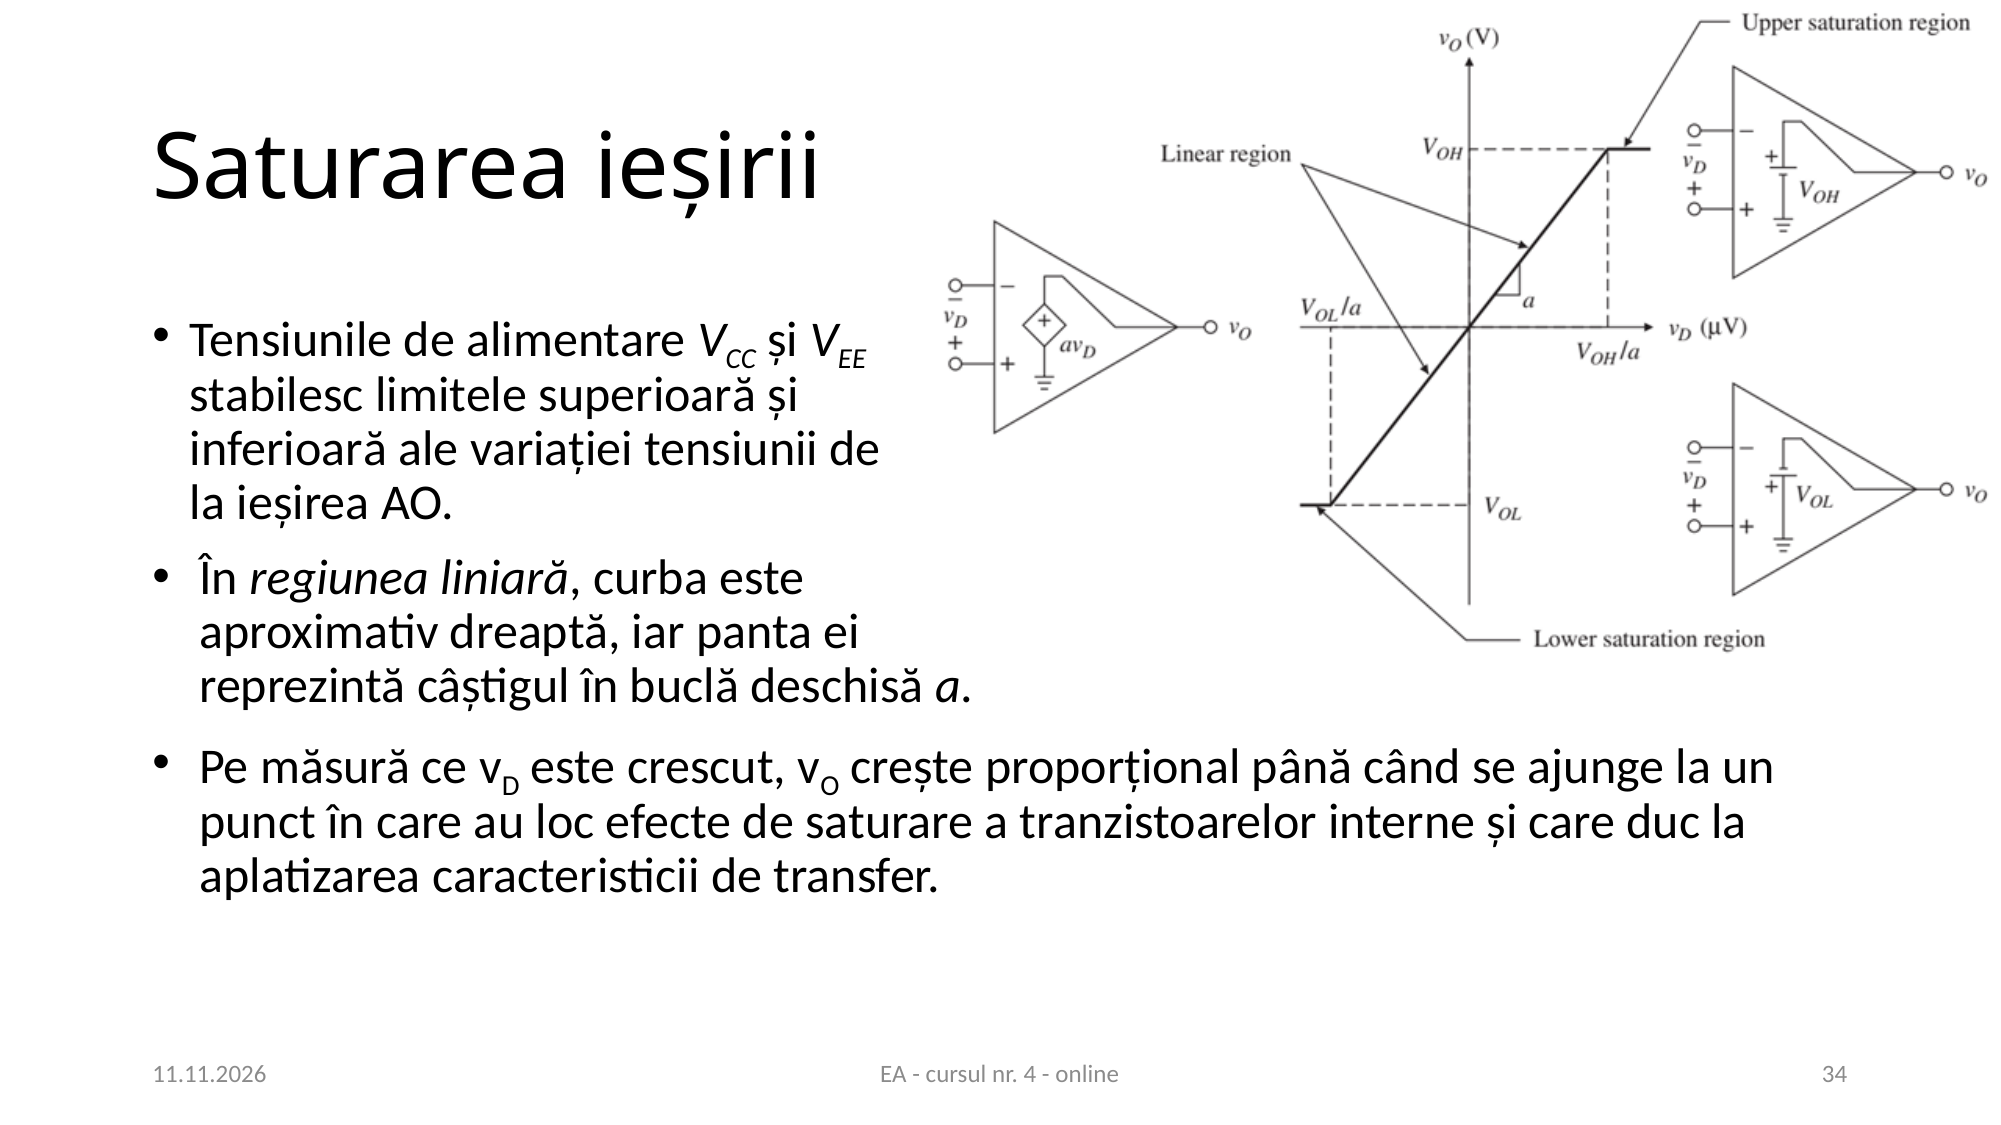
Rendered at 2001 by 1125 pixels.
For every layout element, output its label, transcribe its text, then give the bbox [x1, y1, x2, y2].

picture [939, 9, 1998, 655]
list Tensiunile de alimentare VCC și VEE stabilesc limitele superioară și inferioară ale variației tensiunii de la ieșirea AO. În regiunea liniară, curba este aproximativ dreaptă, iar panta ei reprezintă câștigul în buclă deschisă a. Pe măsură ce vD este crescut, vO crește proporțional până când se ajunge la un punct în care au loc efecte de saturare a tranzistoarelor interne și care duc la aplatizarea caracteristicii de transfer. [137, 299, 1863, 1014]
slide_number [137, 1042, 588, 1103]
title Saturarea ieșirii [137, 59, 939, 278]
slide_number 34 [1412, 1042, 1863, 1103]
footer EA - cursul nr. 4 - online [662, 1042, 1338, 1103]
